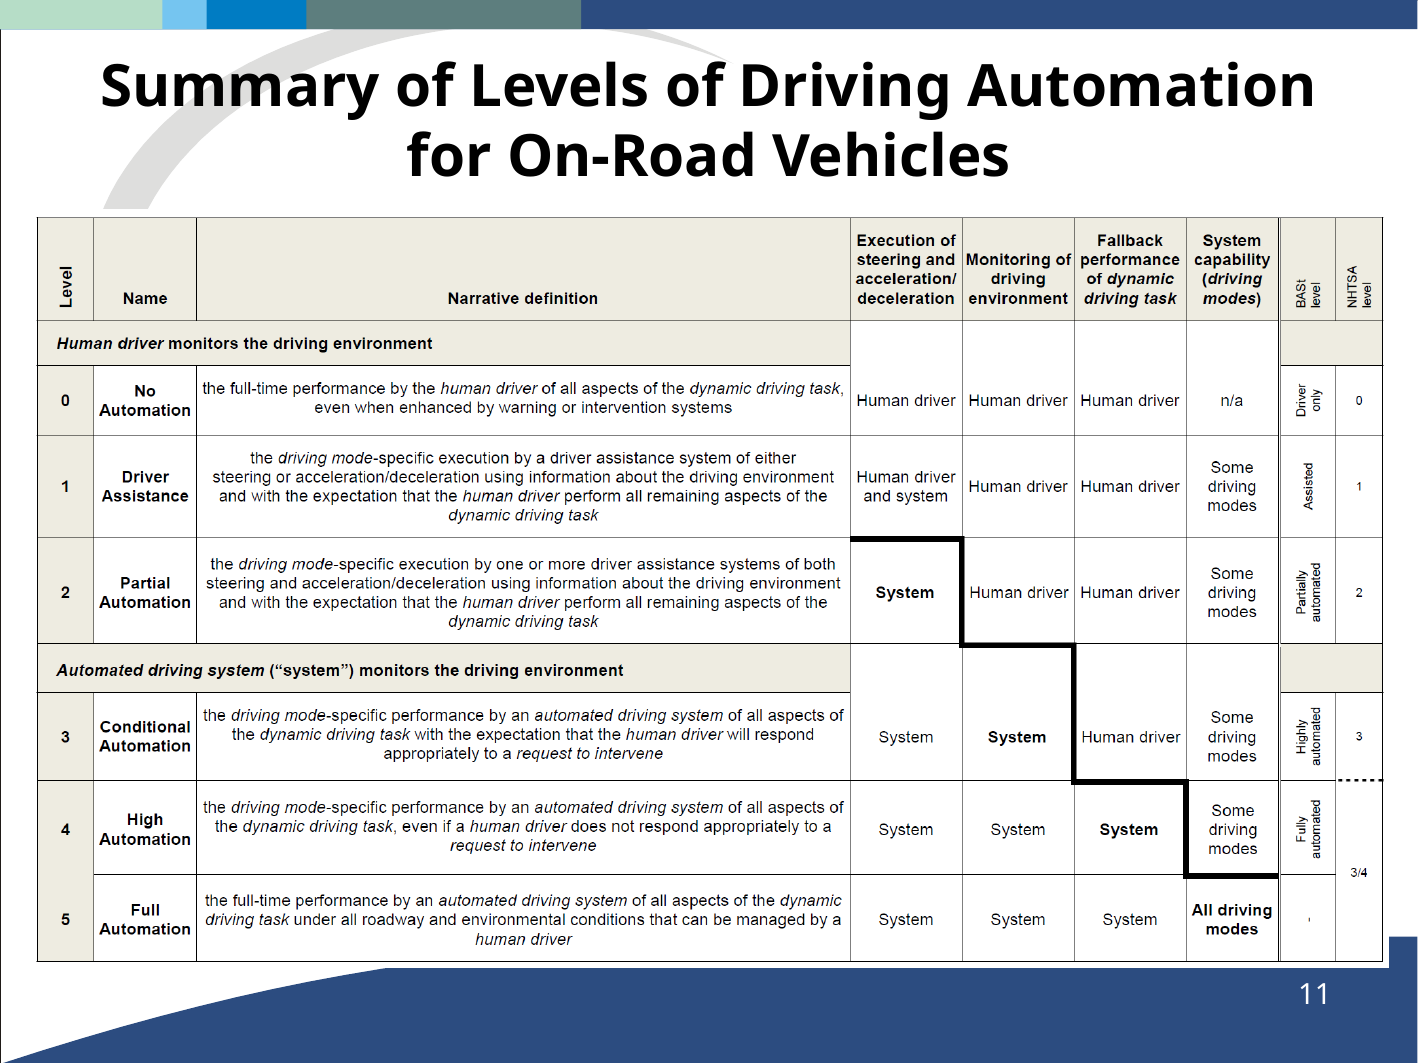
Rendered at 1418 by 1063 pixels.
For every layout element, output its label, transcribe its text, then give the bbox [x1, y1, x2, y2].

title Summary of Levels of Driving Automation for On-Road Vehicles [70, 29, 1347, 207]
picture [28, 209, 1389, 968]
slide_number 10 [1015, 968, 1347, 1042]
